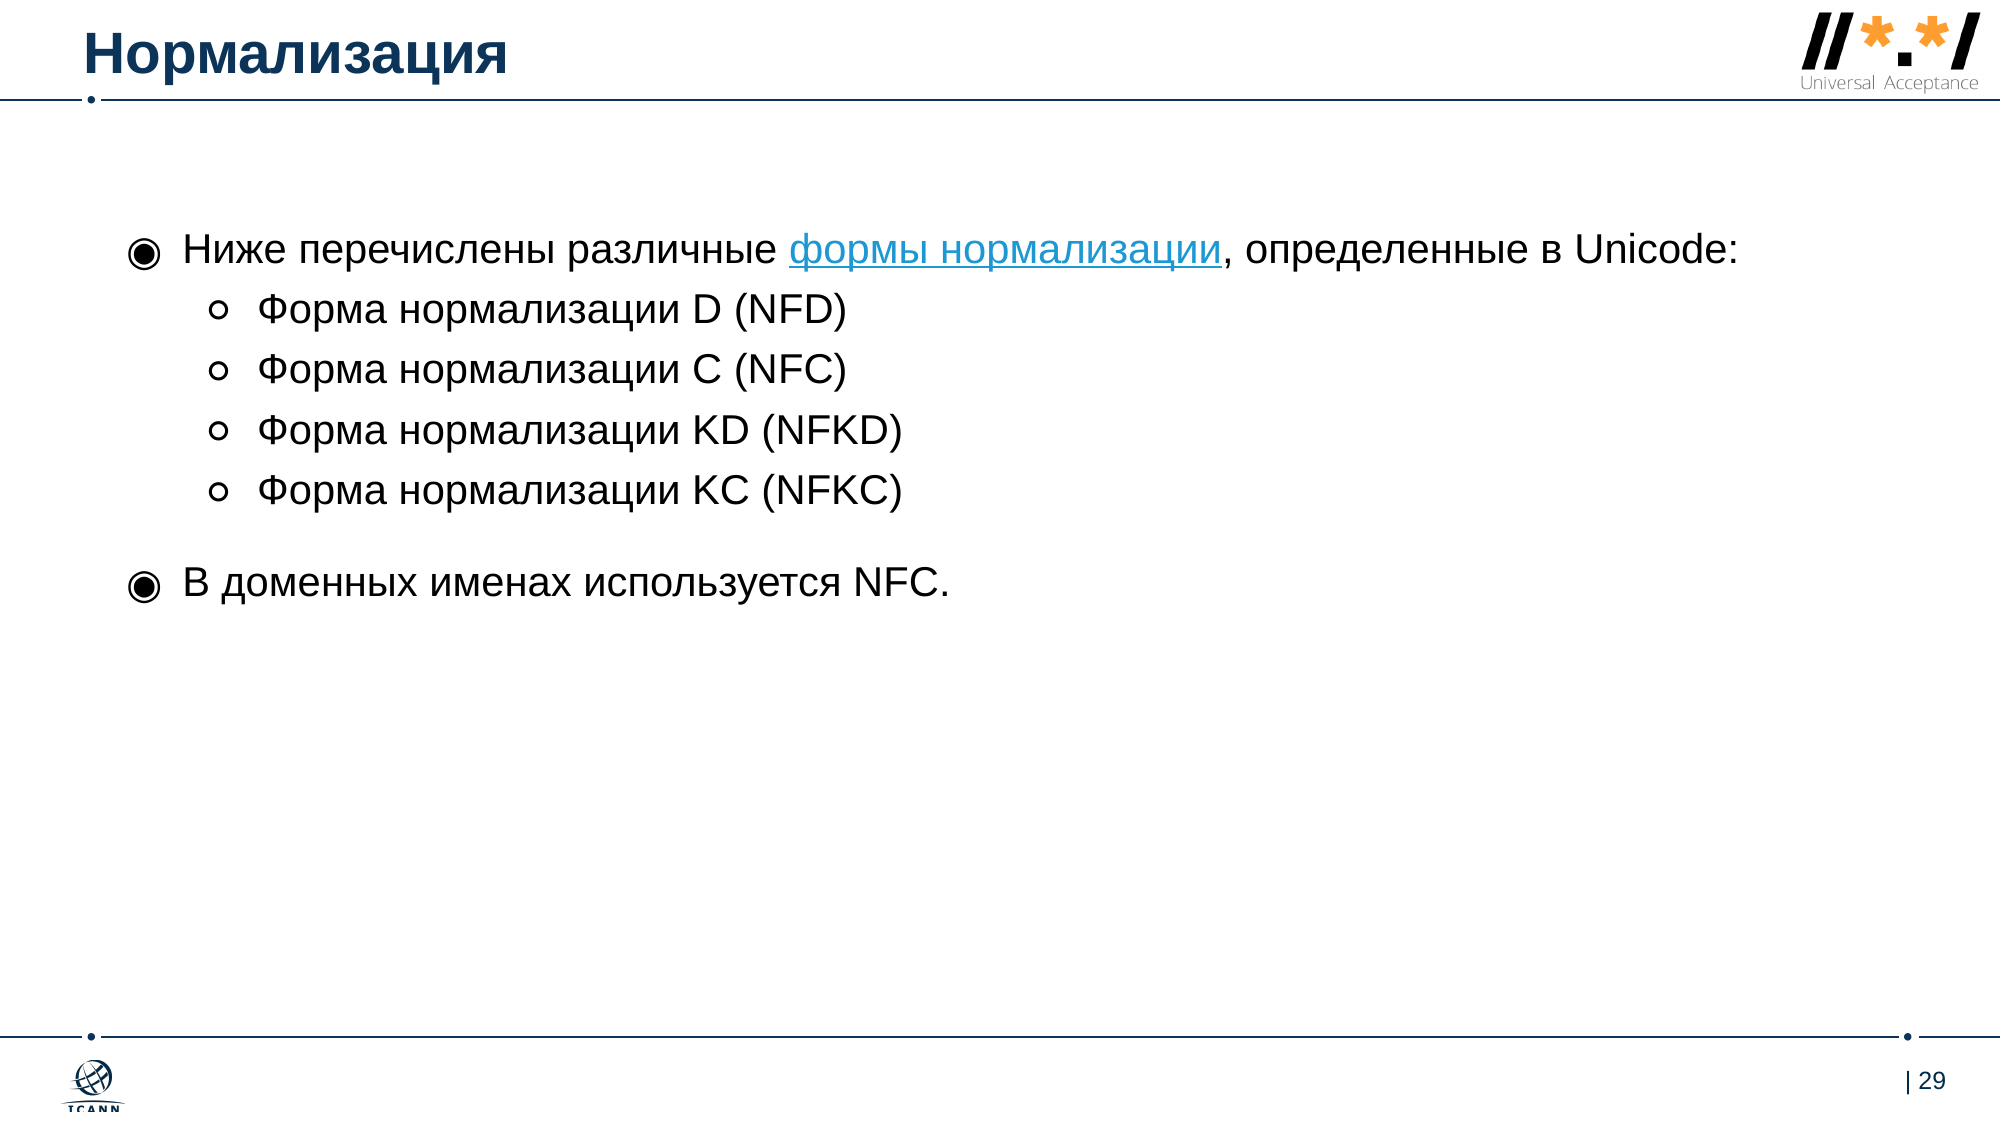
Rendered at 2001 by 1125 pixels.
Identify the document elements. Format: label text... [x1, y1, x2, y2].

picture [60, 1060, 125, 1112]
picture [1788, 5, 1993, 99]
list Ниже перечислены различные формы нормализации, определенные в Unicode: Форма нормализации D (NFD) Форма нормализации C (NFC) Форма нормализации KD (NFKD) Форма нормализации KC (NFKC) В доменных именах используется NFC. [126, 221, 1925, 1001]
title Нормализация [68, 7, 1784, 82]
